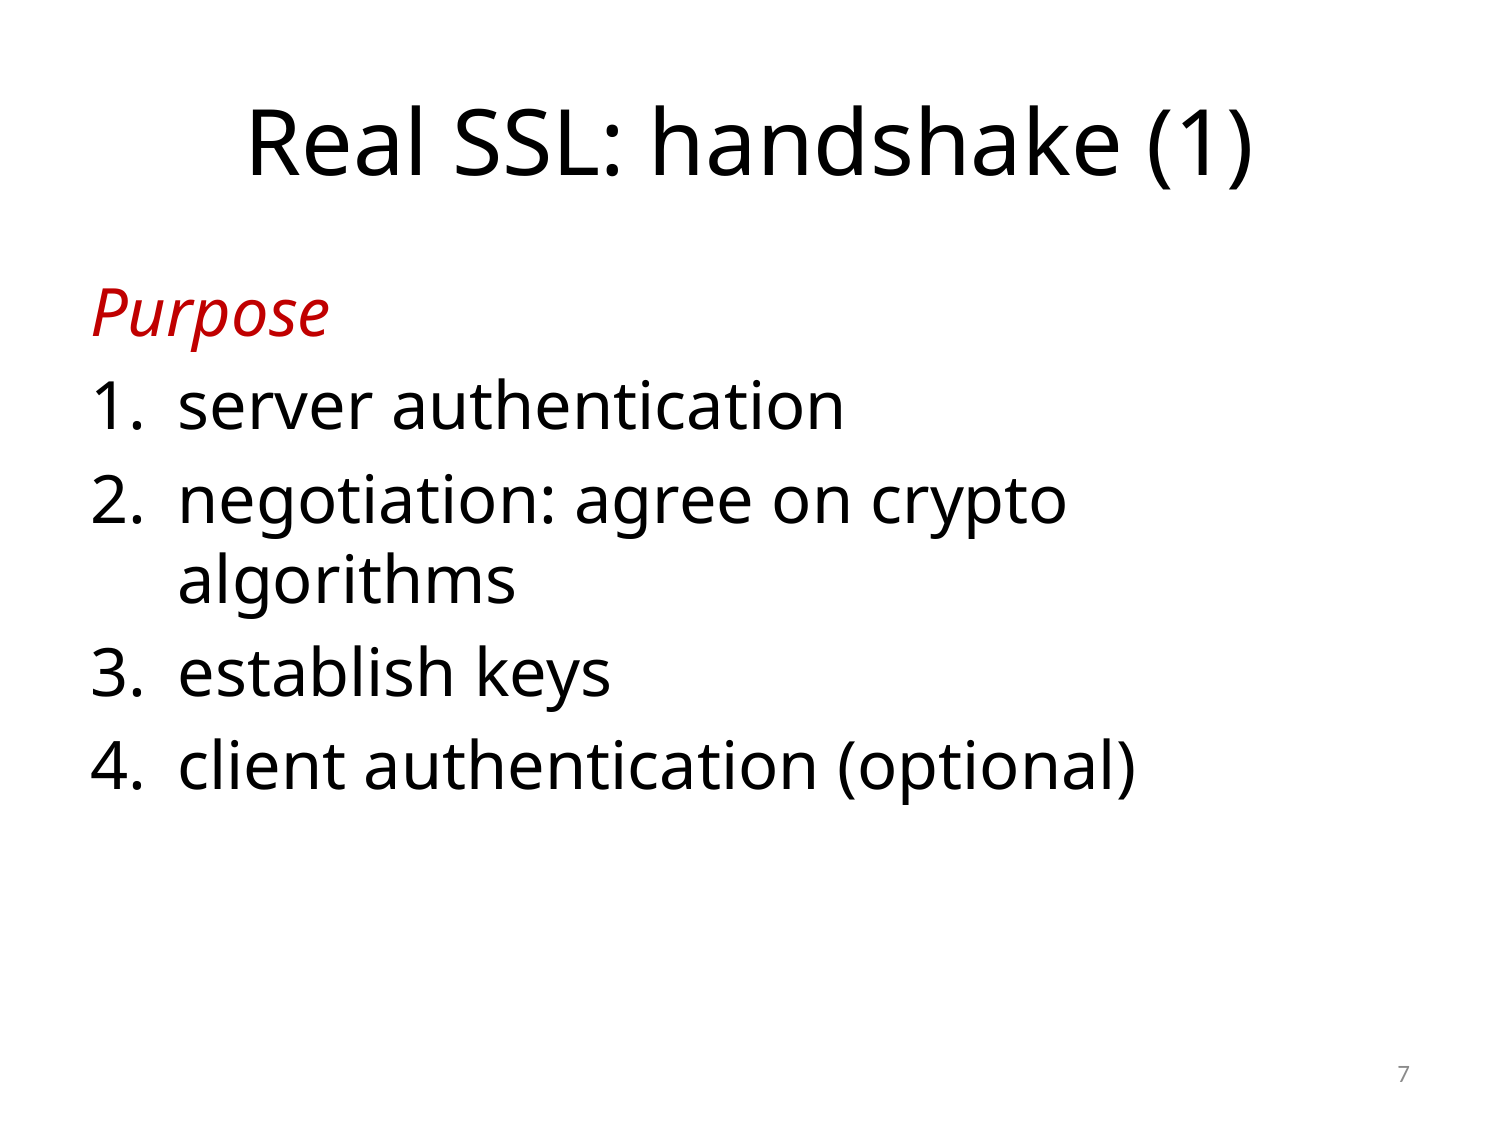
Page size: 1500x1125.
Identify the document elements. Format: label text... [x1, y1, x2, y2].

list Purpose server authentication negotiation: agree on crypto algorithms establish keys client authentication (optional) [75, 262, 1425, 1005]
slide_number 6 [1074, 1042, 1425, 1103]
title Real SSL: handshake (1) [75, 45, 1425, 233]
